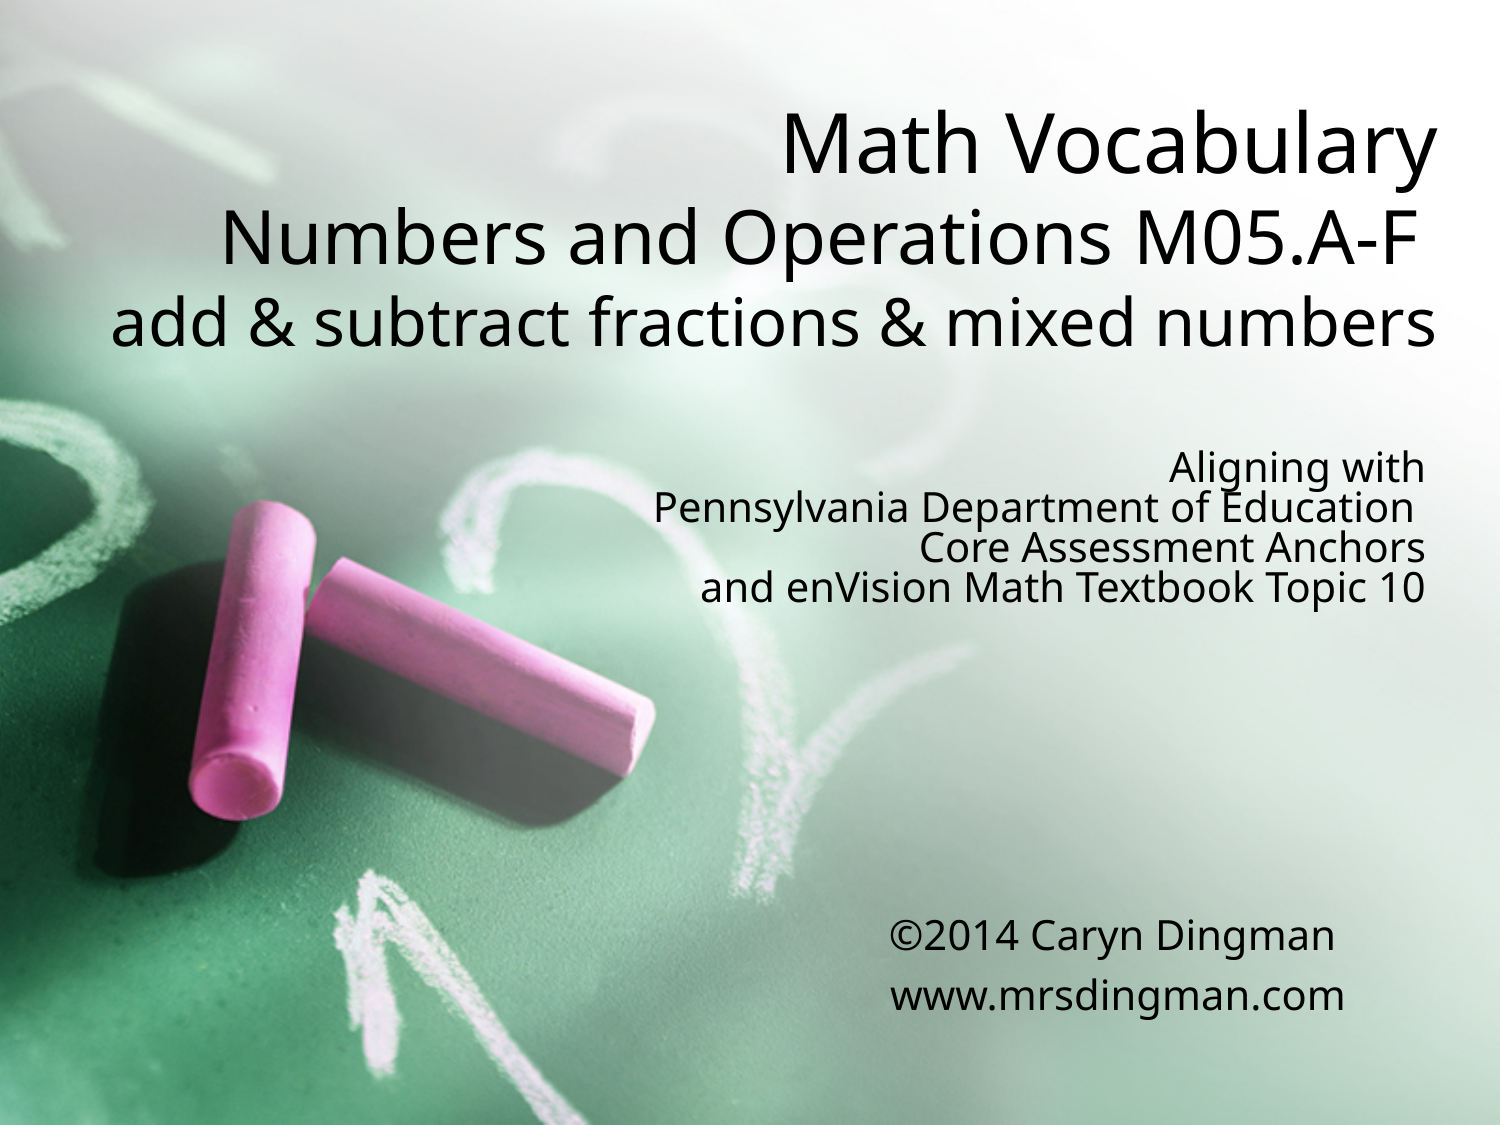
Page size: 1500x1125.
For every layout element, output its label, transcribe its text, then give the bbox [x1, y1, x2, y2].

text_box ©2014 Caryn Dingman www.mrsdingman.com [792, 910, 1443, 1027]
picture [0, 0, 1500, 1125]
subtitle Aligning with Pennsylvania Department of Education Core Assessment Anchors and enVision Math Textbook Topic 10 [439, 443, 1442, 650]
title Math Vocabulary Numbers and Operations M05.A-F add & subtract fractions & mixed numbers [90, 71, 1454, 424]
